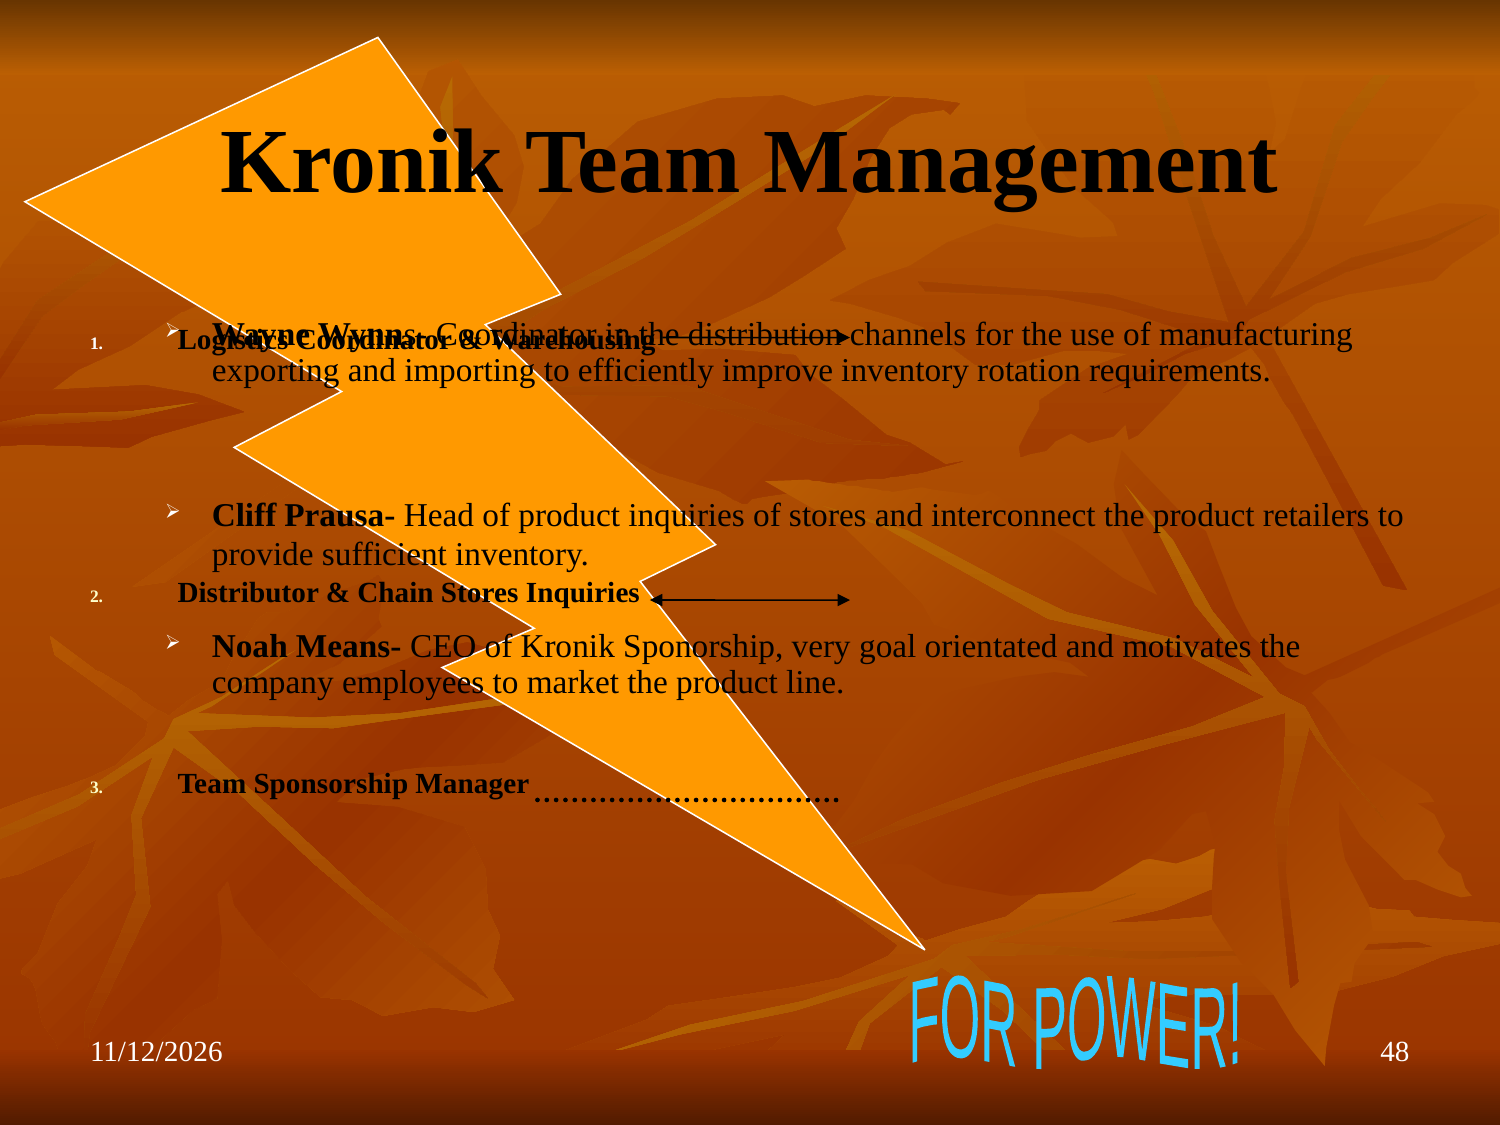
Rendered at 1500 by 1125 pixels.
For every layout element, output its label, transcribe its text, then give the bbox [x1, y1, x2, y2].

slide_number 48 [1074, 1024, 1426, 1101]
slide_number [74, 1024, 426, 1101]
list Wayne Wynns- Coordinator in the distribution channels for the use of manufacturing exporting and importing to efficiently improve inventory rotation requirements. Cliff Prausa- Head of product inquiries of stores and interconnect the product retailers to provide sufficient inventory. Noah Means- CEO of Kronik Sponorship, very goal orientated and motivates the company employees to market the product line. [74, 262, 1426, 1006]
title Kronik Team Management [74, 62, 1426, 251]
text_box [24, 178, 74, 232]
text_box [325, 37, 396, 62]
text_box [662, 331, 850, 344]
text_box [107, 251, 538, 262]
text_box [649, 593, 850, 607]
